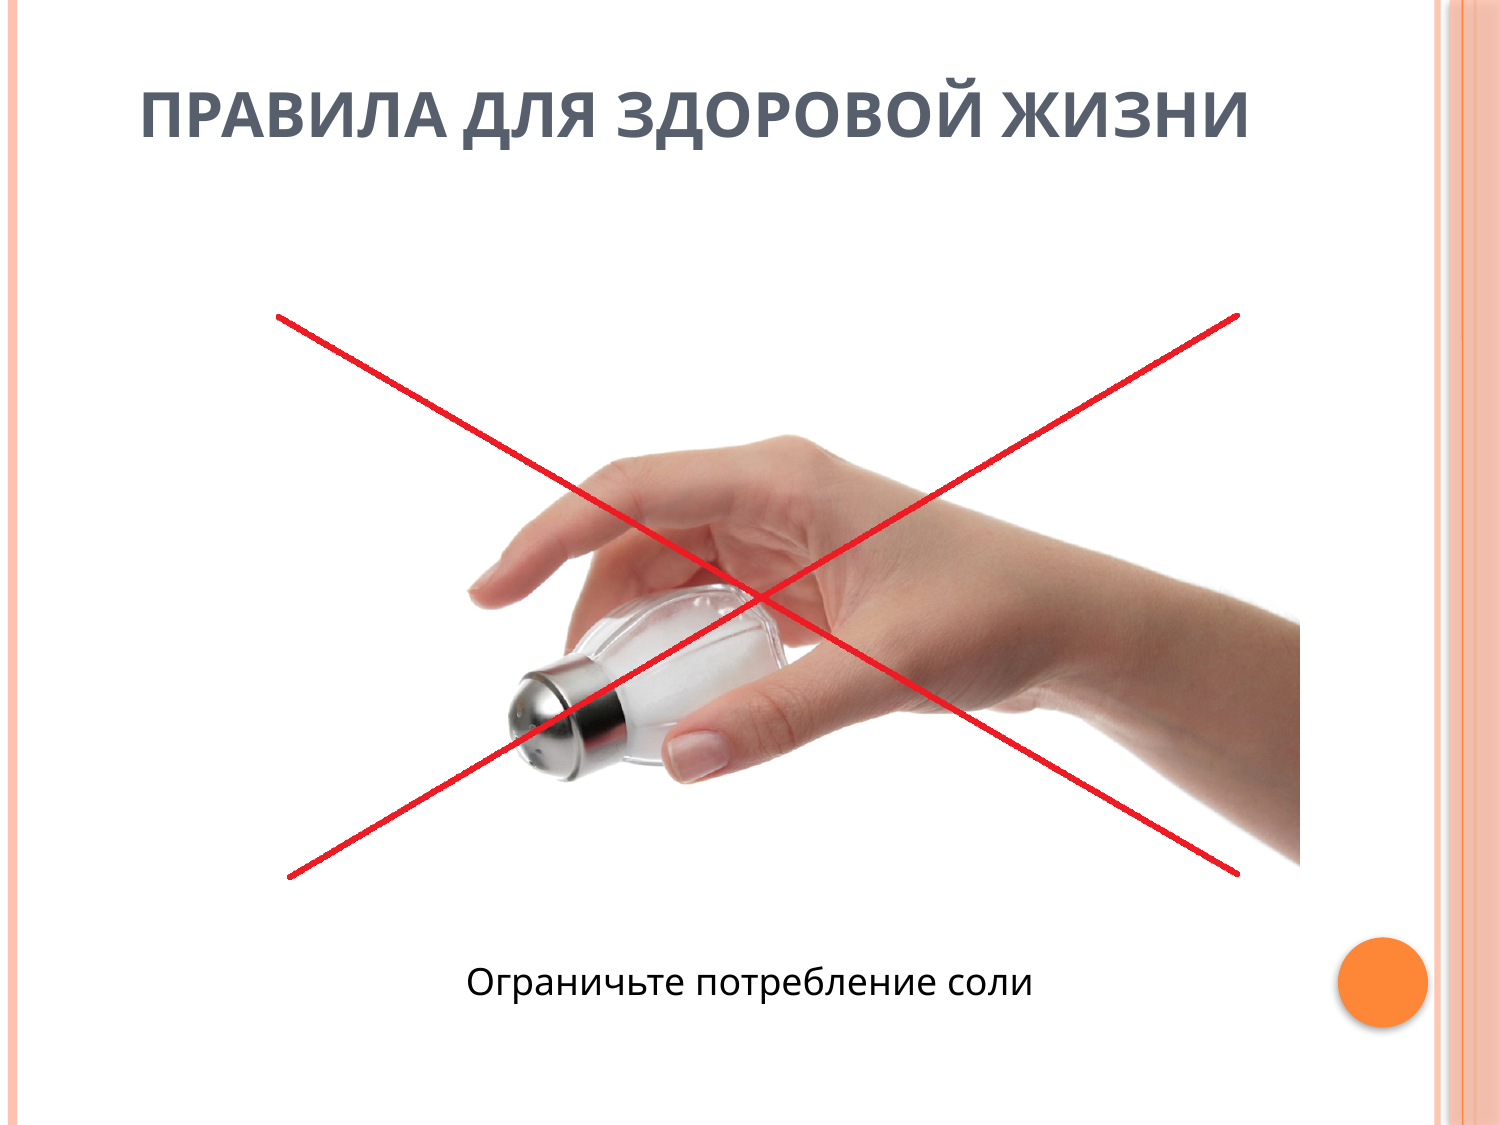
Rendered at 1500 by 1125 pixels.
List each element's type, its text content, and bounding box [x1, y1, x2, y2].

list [241, 273, 1301, 945]
text_box Ограничьте потребление соли [451, 955, 1049, 1011]
title правила для здоровой жизни [75, 45, 1300, 233]
